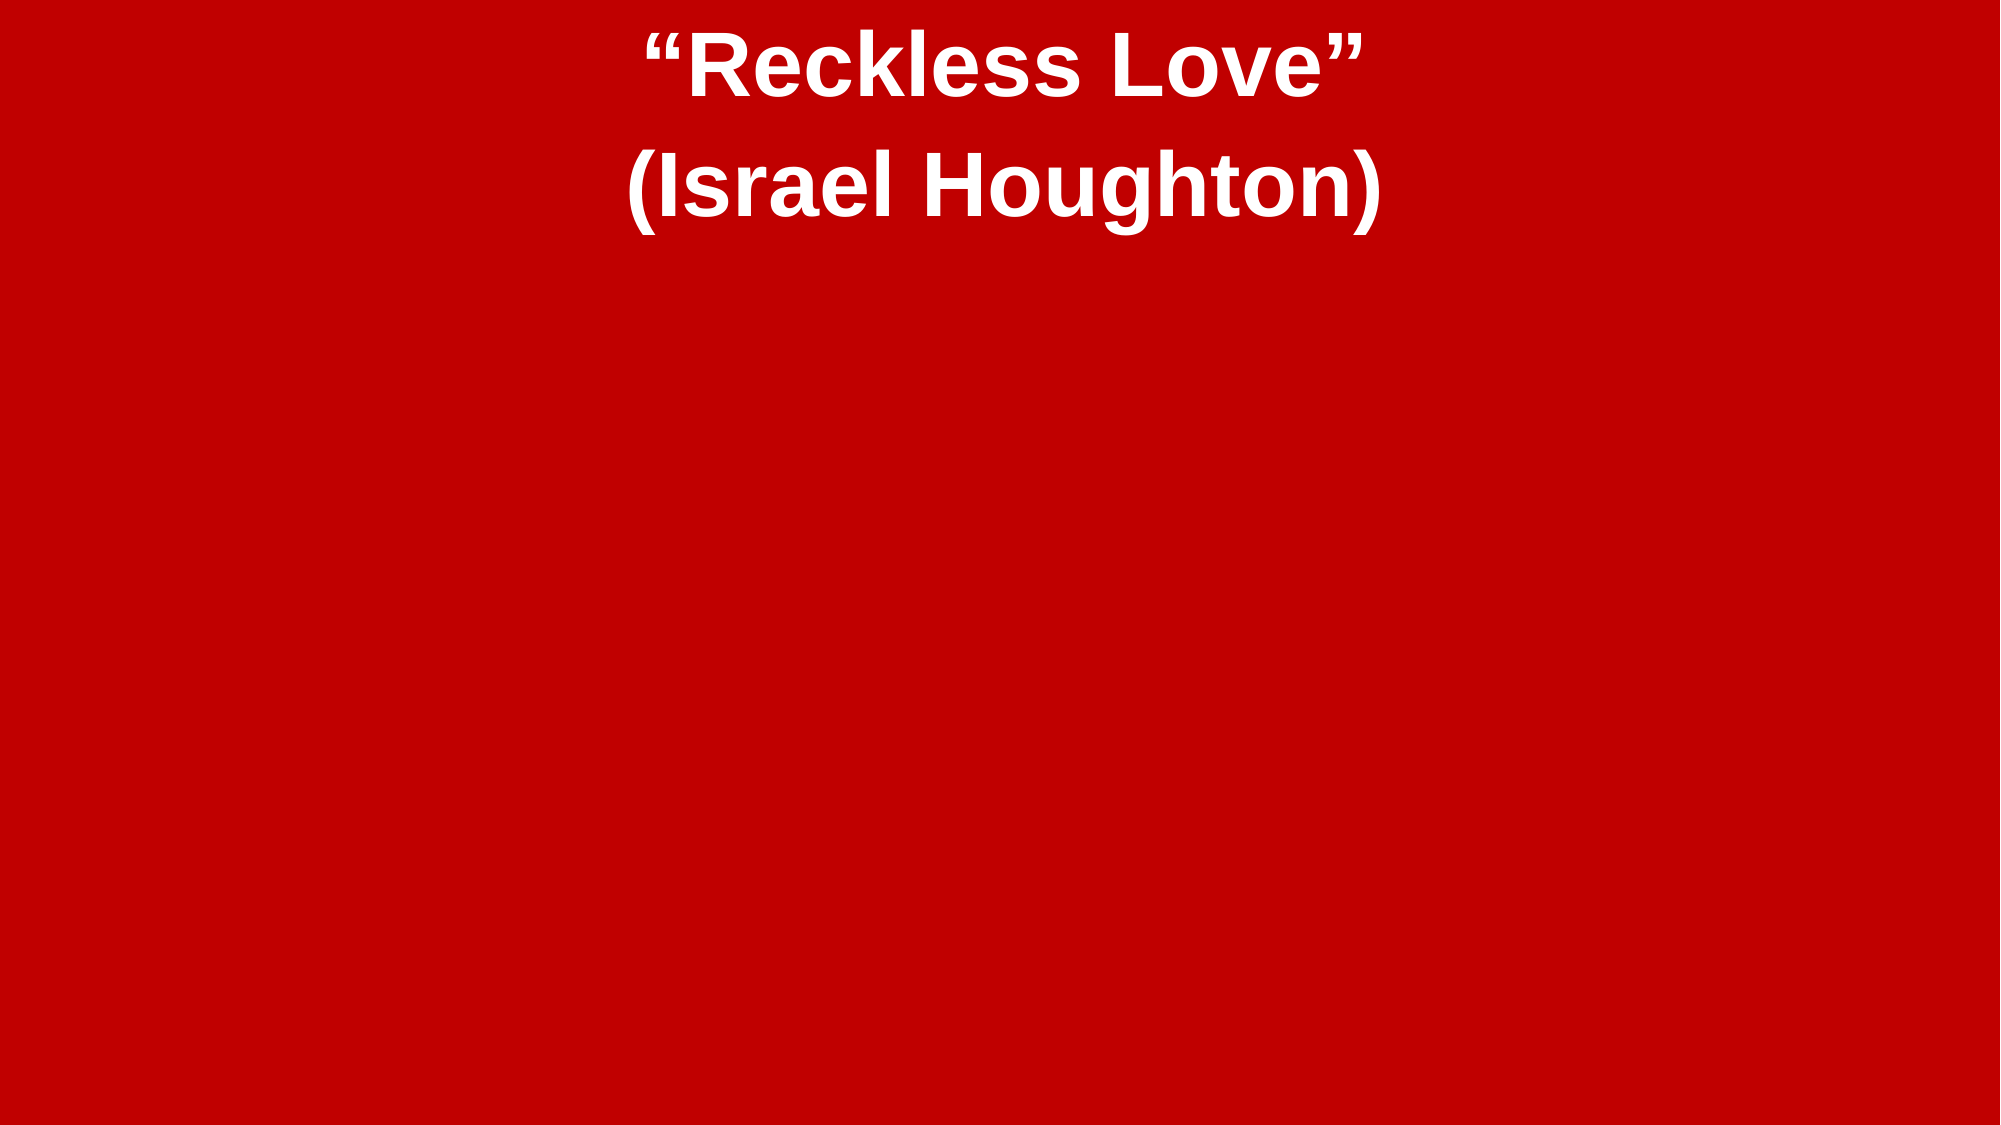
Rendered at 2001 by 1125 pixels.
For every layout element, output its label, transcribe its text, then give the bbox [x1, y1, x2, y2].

list “Reckless Love” (Israel Houghton) [10, 9, 2000, 784]
